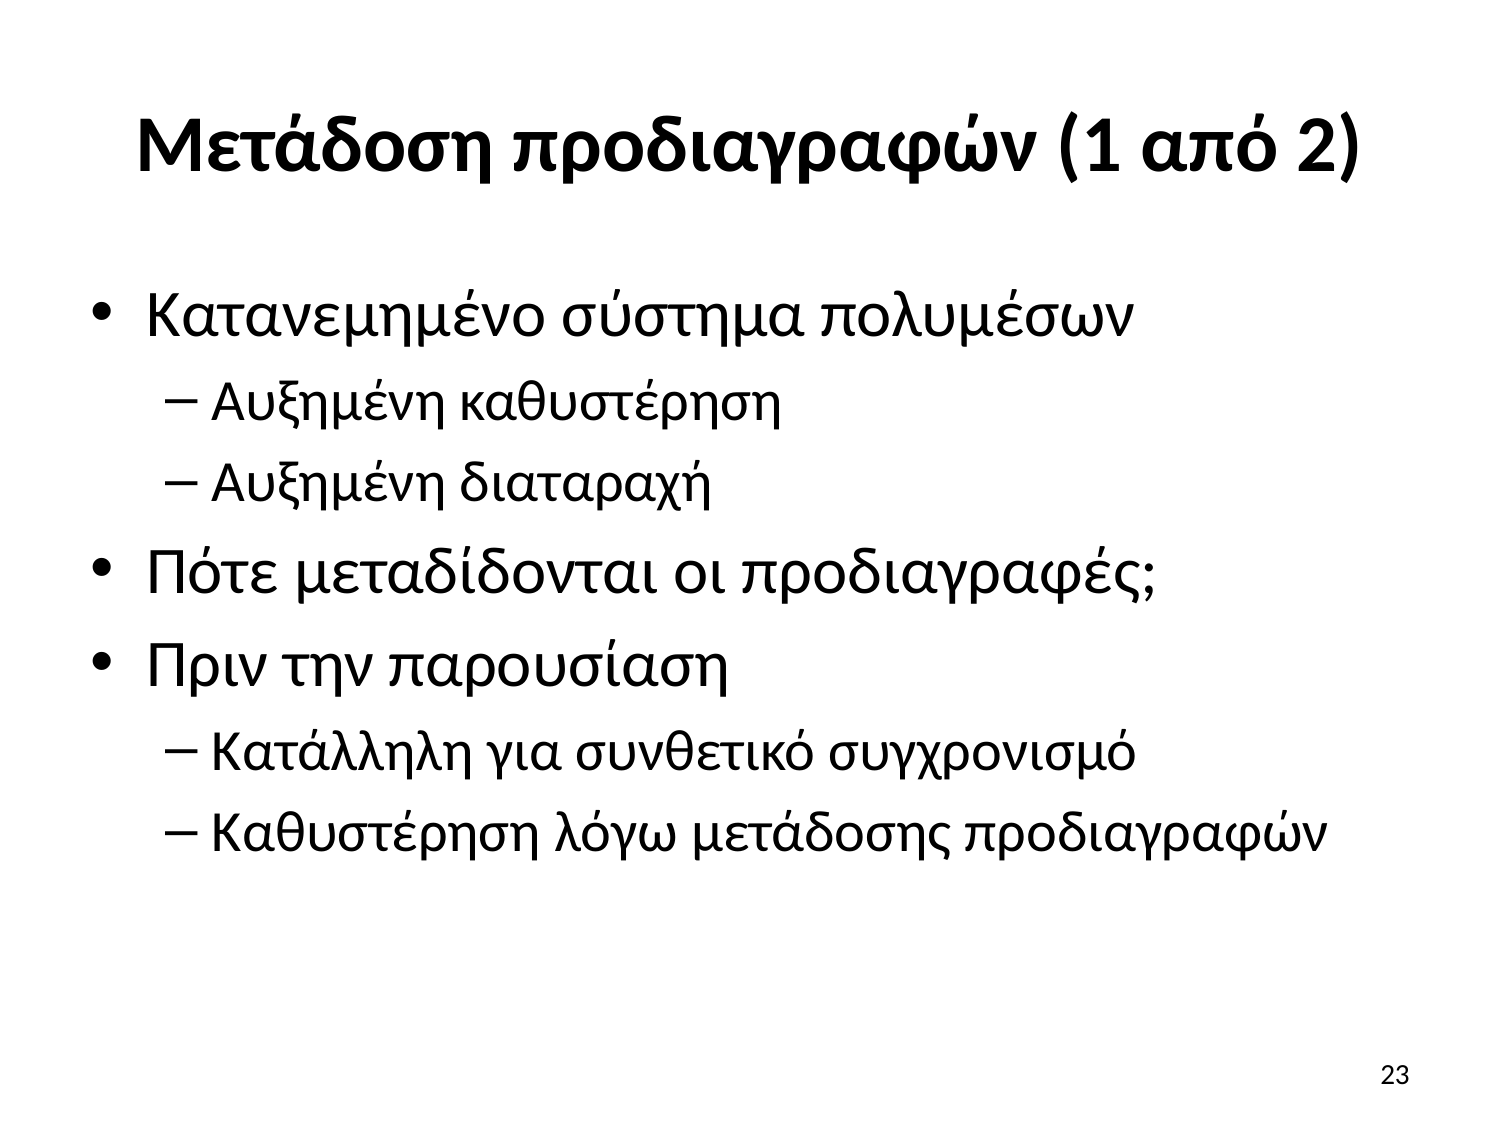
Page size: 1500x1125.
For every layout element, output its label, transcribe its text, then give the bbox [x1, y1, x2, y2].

list Κατανεμημένο σύστημα πολυμέσων Αυξημένη καθυστέρηση Αυξημένη διαταραχή Πότε μεταδίδονται οι προδιαγραφές; Πριν την παρουσίαση Κατάλληλη για συνθετικό συγχρονισμό Καθυστέρηση λόγω μετάδοσης προδιαγραφών [75, 262, 1425, 1005]
title Μετάδοση προδιαγραφών (1 από 2) [75, 45, 1425, 233]
slide_number 23 [1074, 1042, 1425, 1103]
